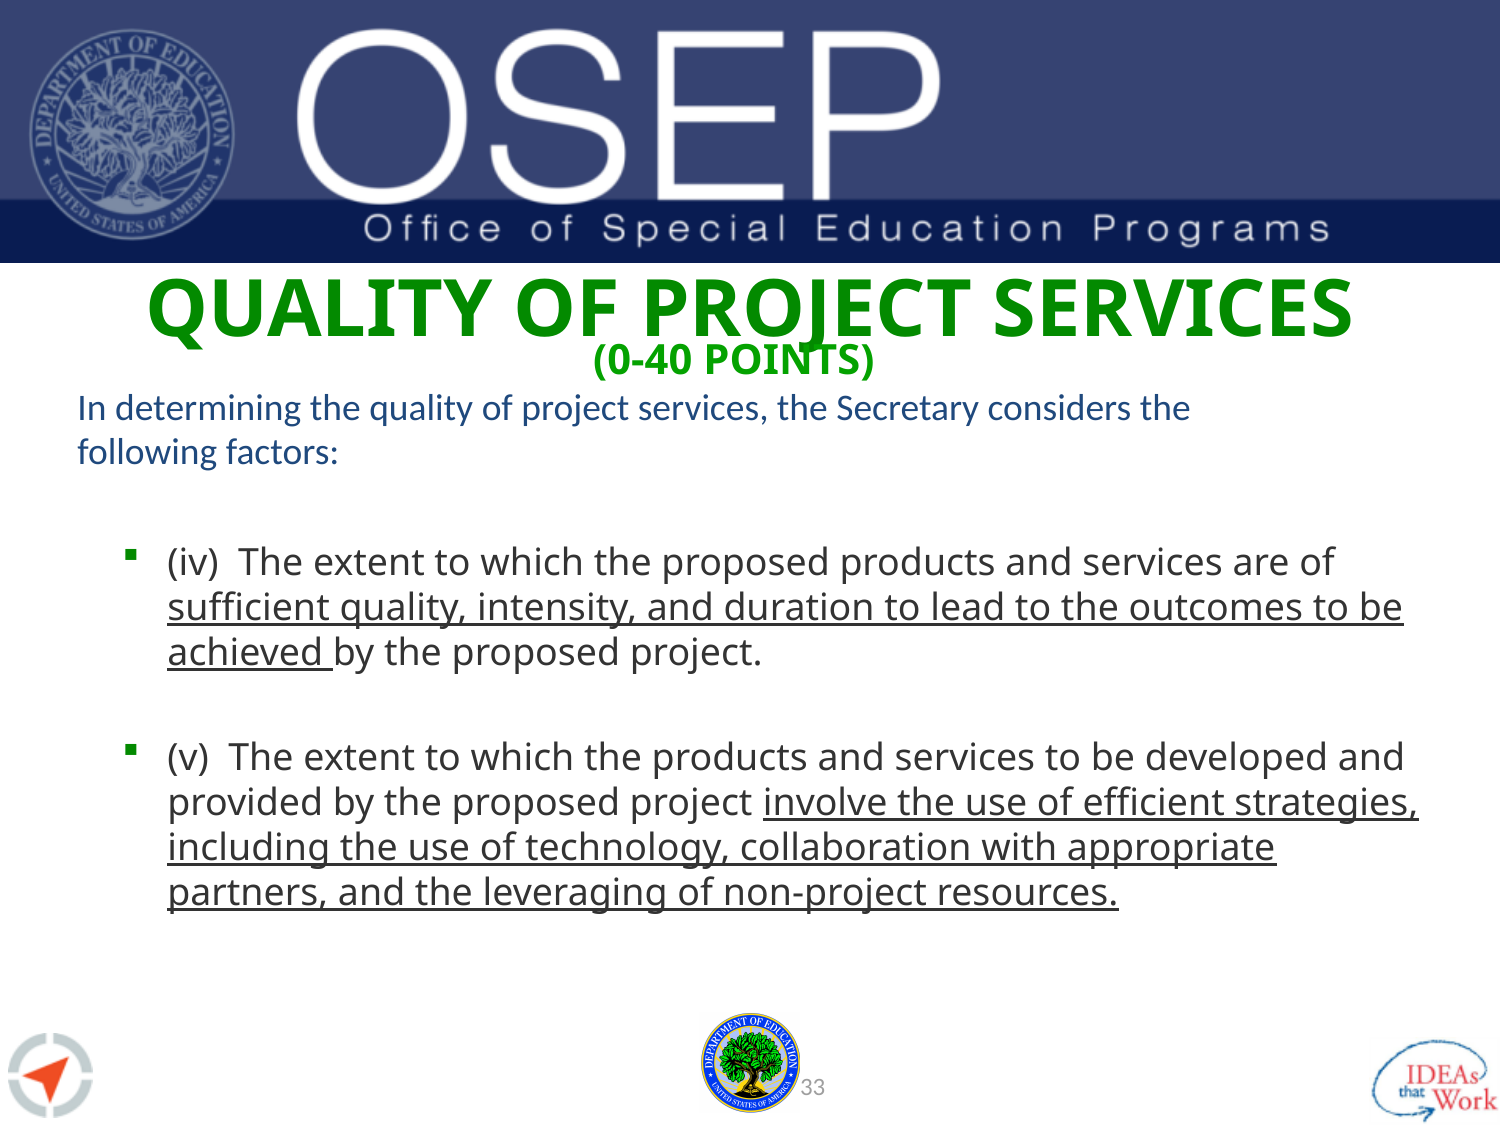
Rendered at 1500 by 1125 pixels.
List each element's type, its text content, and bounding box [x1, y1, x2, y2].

picture [1369, 1037, 1500, 1125]
slide_number 32 [800, 1062, 838, 1100]
picture [699, 1100, 800, 1113]
picture [0, 0, 1500, 263]
list In determining the quality of project services, the Secretary considers the following factors: (iv) The extent to which the proposed products and services are of sufficient quality, intensity, and duration to lead to the outcomes to be achieved by the proposed project. (v) The extent to which the products and services to be developed and provided by the proposed project involve the use of efficient strategies, including the use of technology, collaboration with appropriate partners, and the leveraging of non-project resources. [62, 375, 1463, 1100]
picture [8, 1033, 93, 1118]
list (0-40 points) [62, 324, 1413, 408]
title Quality of Project Services [75, 249, 1425, 343]
